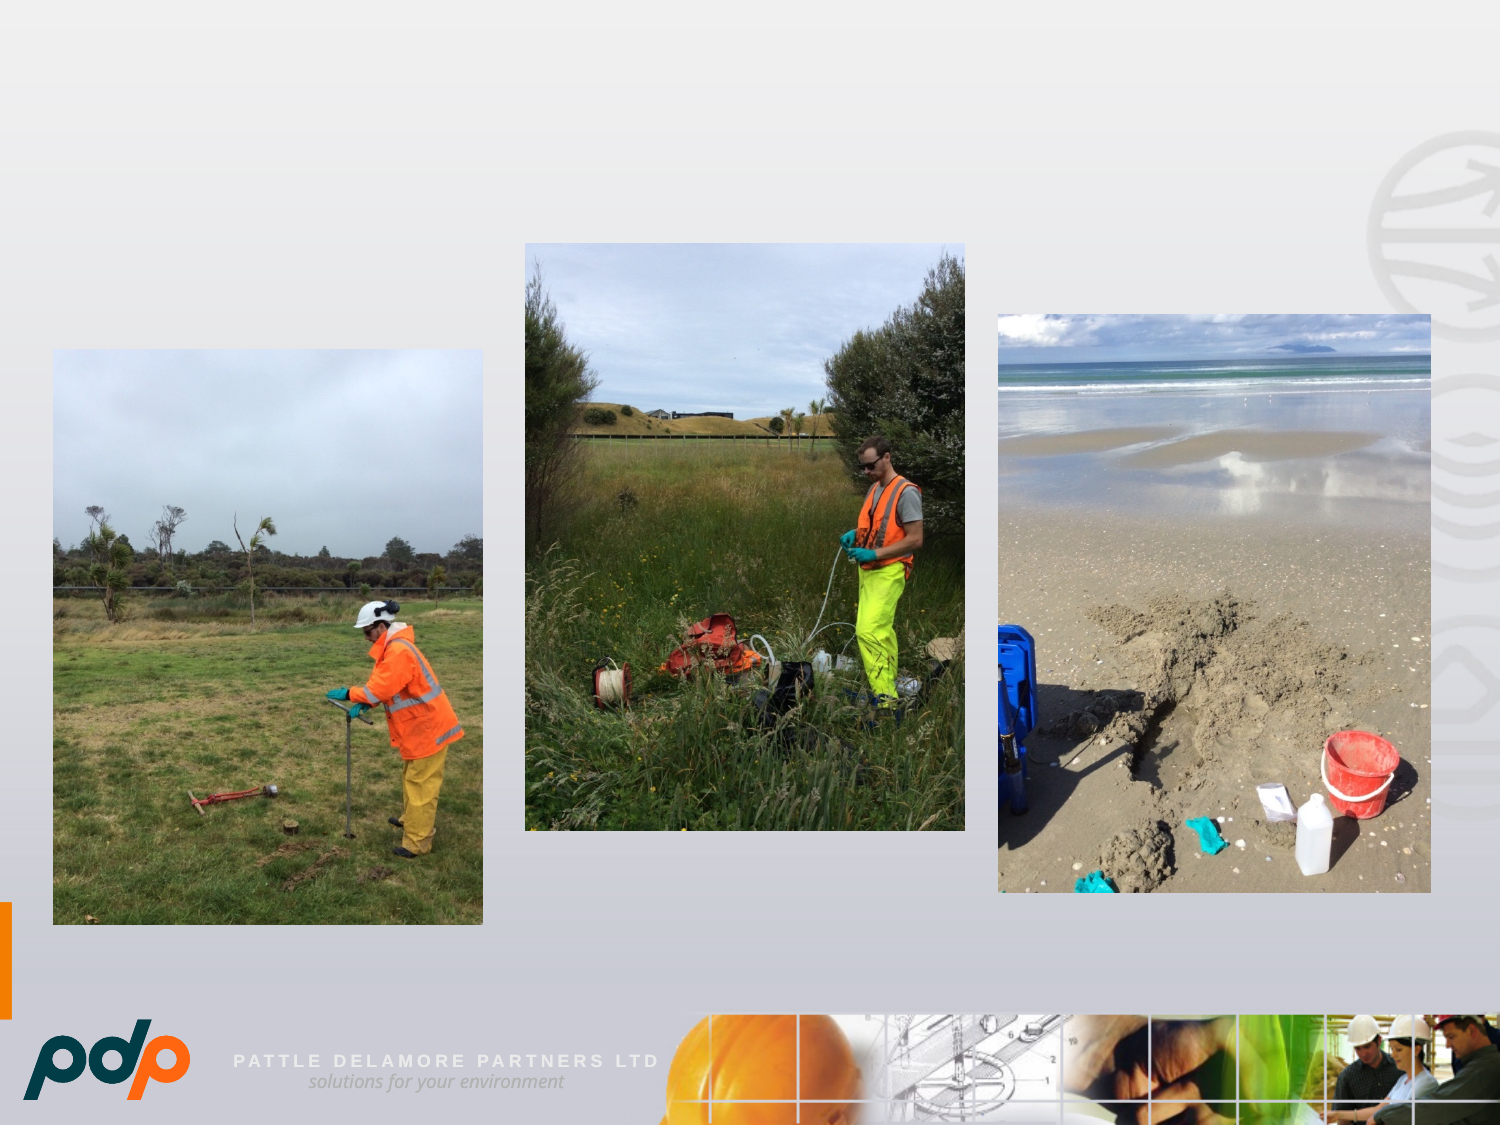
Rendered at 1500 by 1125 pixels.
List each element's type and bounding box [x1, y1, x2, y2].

list [525, 243, 965, 832]
picture [0, 0, 1500, 1125]
